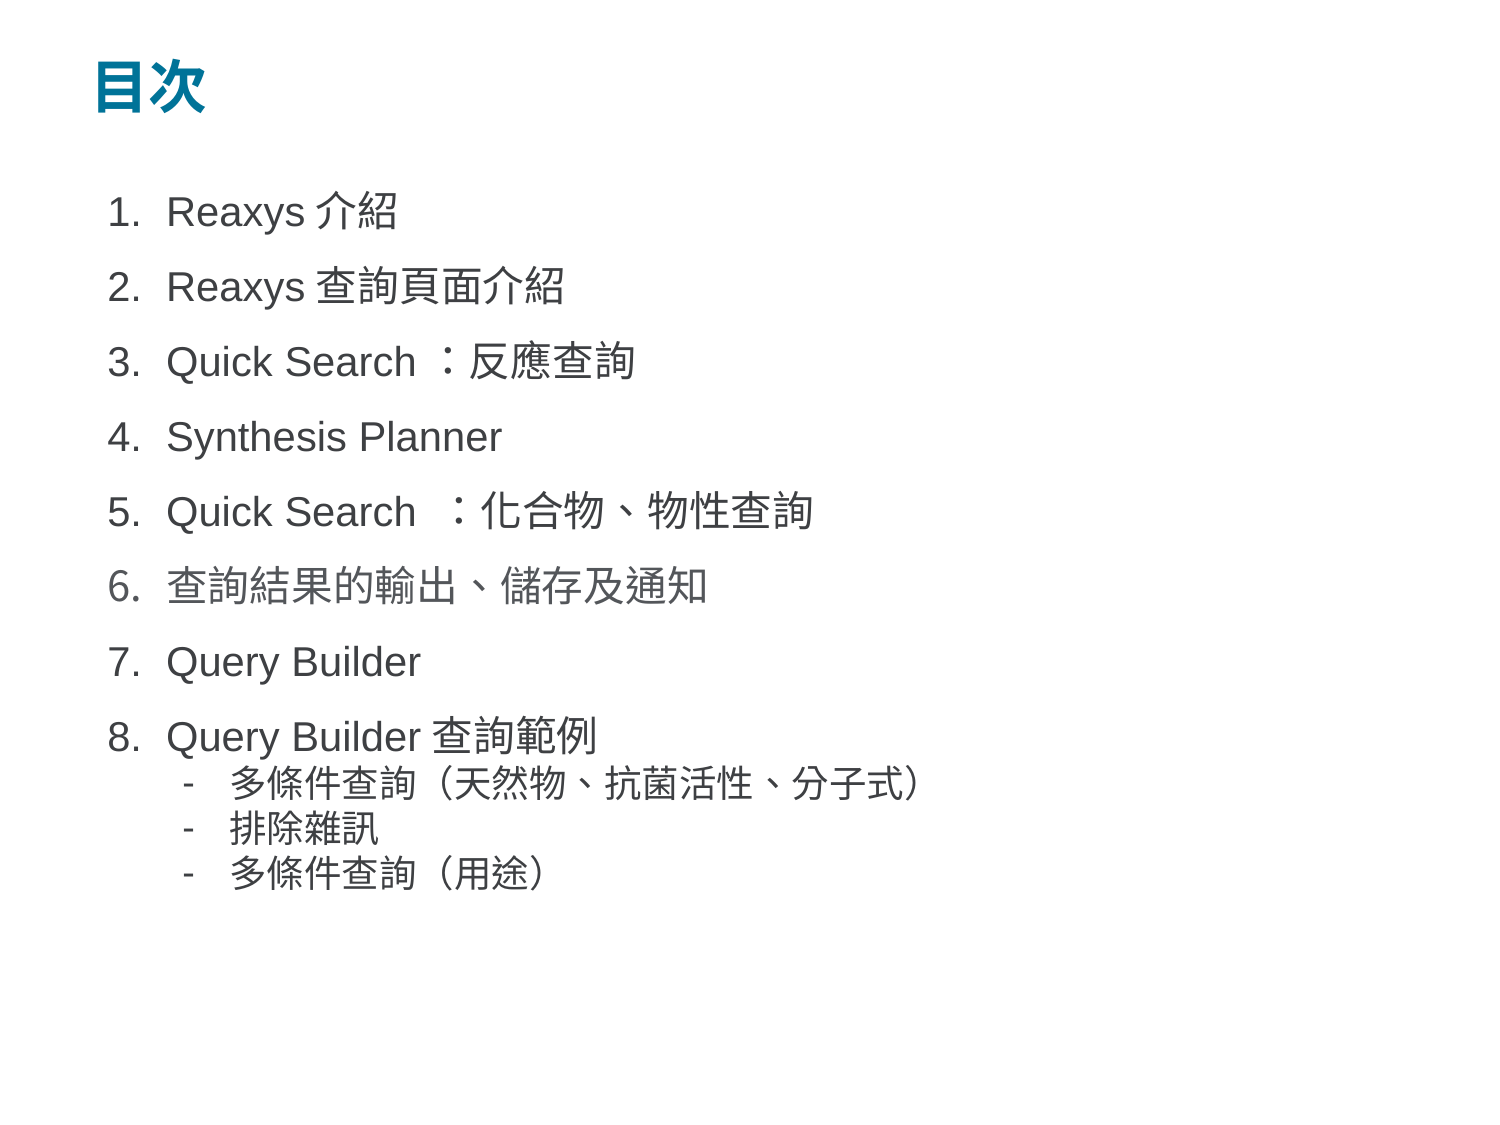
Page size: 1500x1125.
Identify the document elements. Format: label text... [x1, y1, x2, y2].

text_box Reaxys介紹 Reaxys查詢頁面介紹 Quick Search：反應查詢 Synthesis Planner Quick Search ：化合物、物性查詢 查詢結果的輸出、儲存及通知 Query Builder Query Builder查詢範例 多條件查詢（天然物、抗菌活性、分子式） 排除雜訊 多條件查詢（用途） [92, 152, 1388, 1125]
title 目次 [75, 51, 1427, 120]
